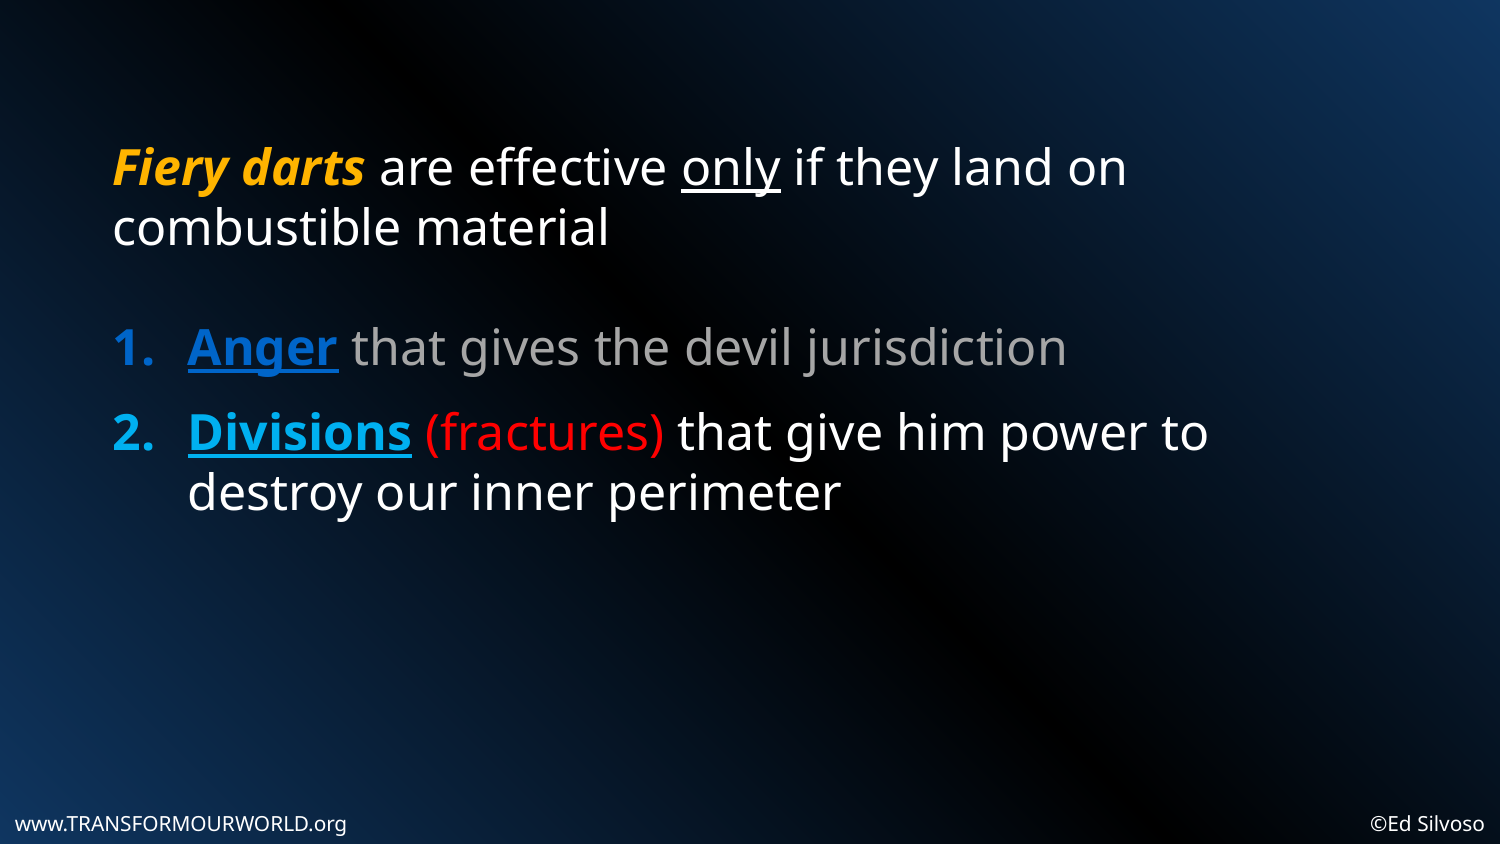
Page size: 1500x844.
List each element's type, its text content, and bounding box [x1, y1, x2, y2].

text_box Fiery darts are effective only if they land on combustible material Anger that gives the devil jurisdiction Divisions (fractures) that give him power to destroy our inner perimeter [97, 128, 1403, 528]
